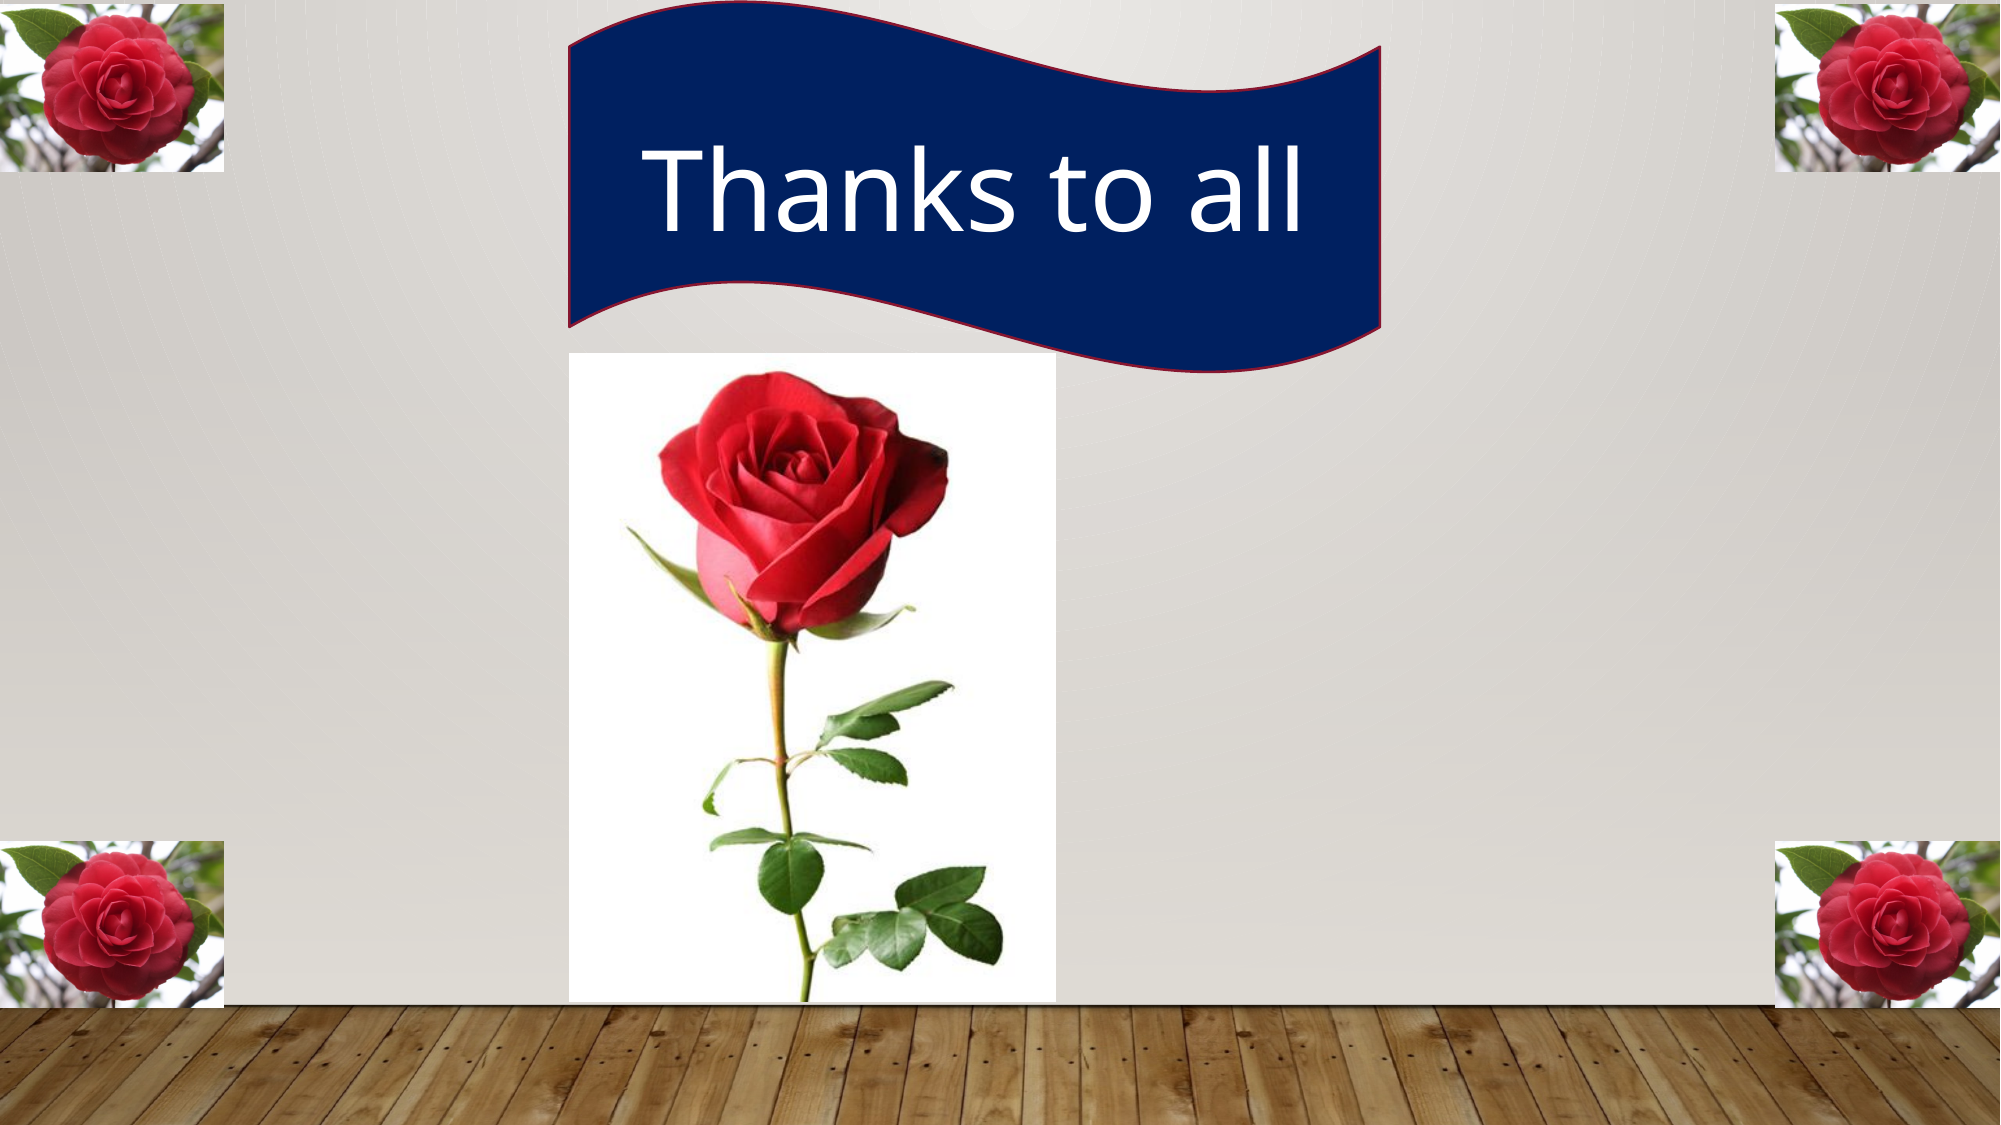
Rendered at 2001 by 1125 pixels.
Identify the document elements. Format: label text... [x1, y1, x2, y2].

picture [0, 841, 2000, 1125]
text_box Thanks to all [568, 0, 1382, 374]
picture [1775, 4, 2000, 172]
picture [569, 353, 1056, 1003]
picture [0, 4, 225, 172]
